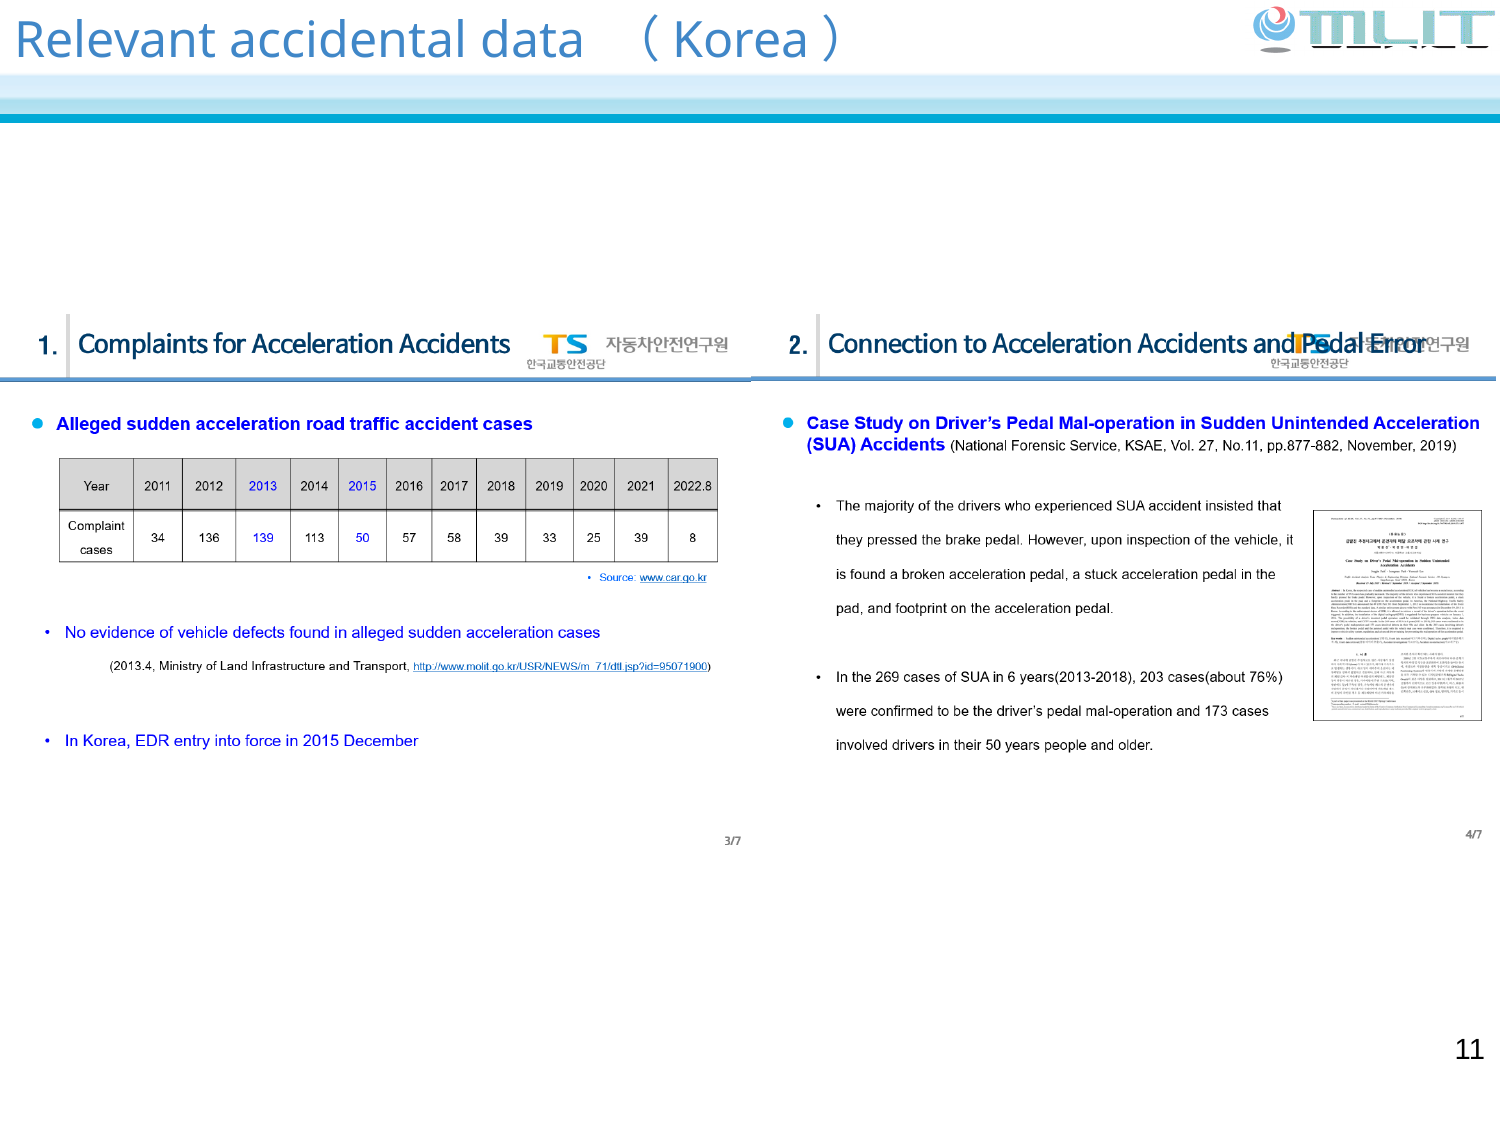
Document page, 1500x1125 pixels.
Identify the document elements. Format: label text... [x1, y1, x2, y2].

picture [0, 314, 1496, 847]
picture [0, 56, 1500, 113]
picture [1297, 8, 1498, 46]
slide_number 11 [1149, 1022, 1500, 1102]
text_box Relevant accidental data （Korea） [0, 0, 1270, 79]
